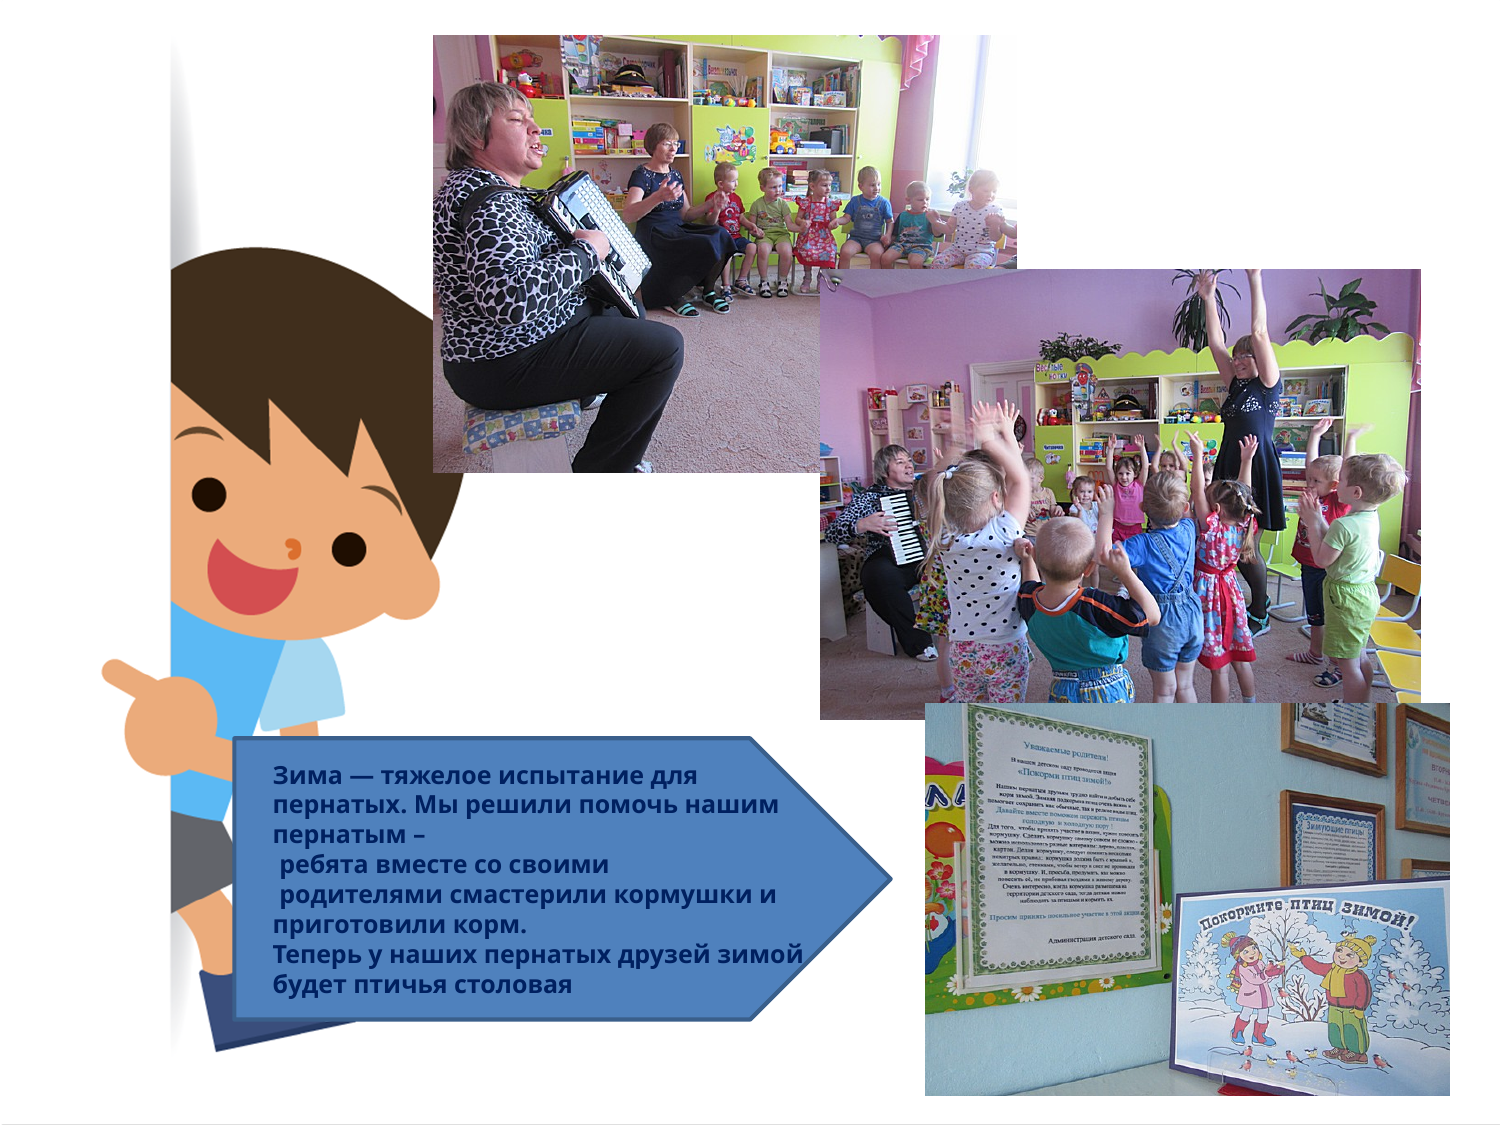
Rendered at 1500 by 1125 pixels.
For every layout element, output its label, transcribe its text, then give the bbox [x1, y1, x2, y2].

text_box [232, 736, 766, 1022]
text_box [832, 817, 893, 941]
picture [0, 0, 1500, 1125]
text_box Зима — тяжелое испытание для пернатых. Мы решили помочь нашим пернатым – ребята вместе со своими родителями смастерили кормушки и приготовили корм. Теперь у наших пернатых друзей зимой будет птичья столовая [257, 751, 832, 1036]
